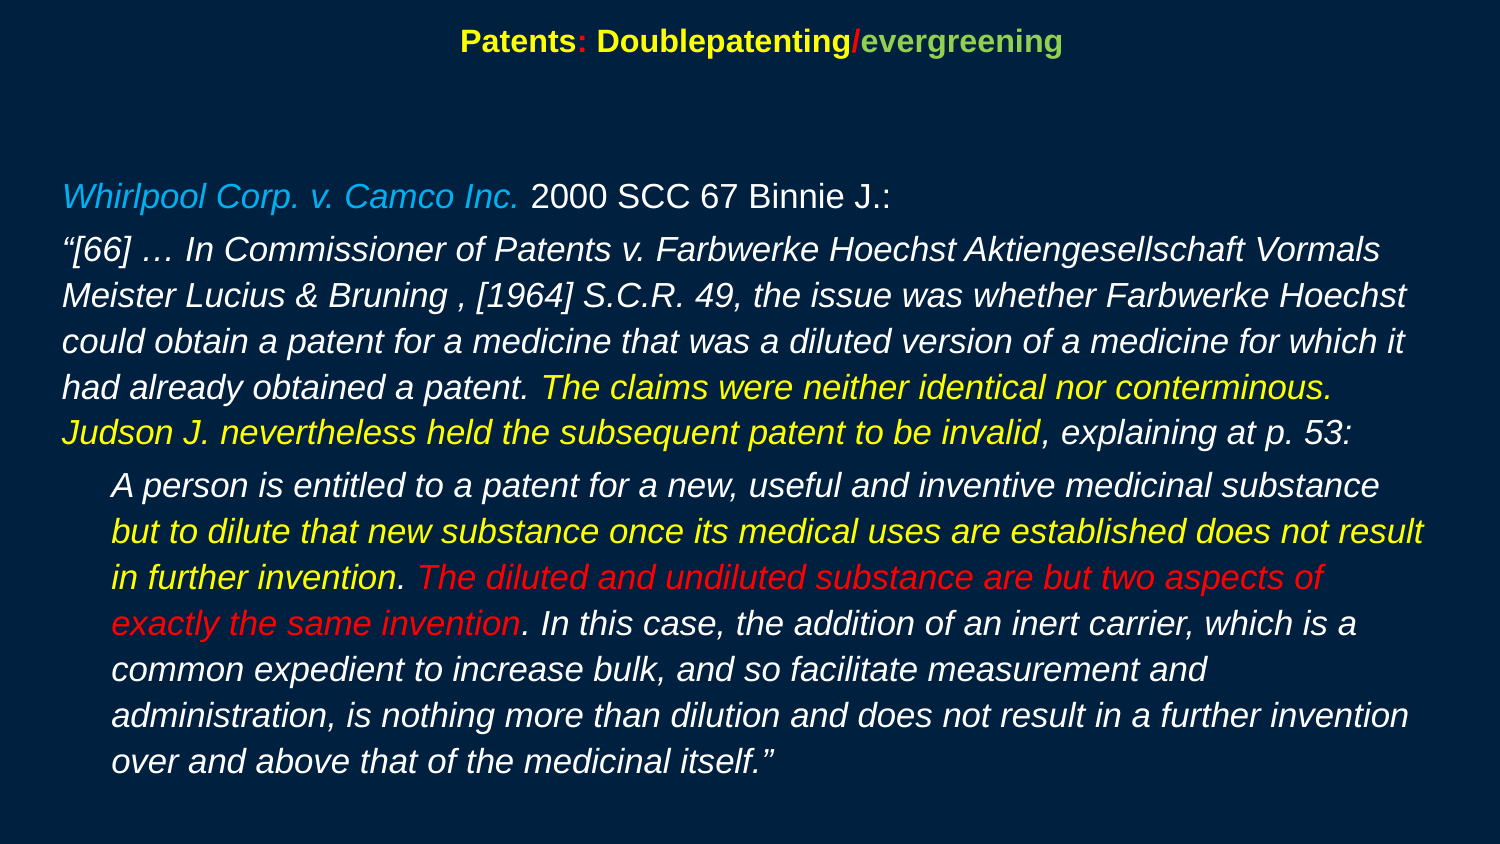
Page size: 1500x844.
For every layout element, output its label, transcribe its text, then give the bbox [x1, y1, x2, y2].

title Patents: Doublepatenting/evergreening [53, 12, 1471, 115]
list Whirlpool Corp. v. Camco Inc. 2000 SCC 67 Binnie J.: “[66] … In Commissioner of Patents v. Farbwerke Hoechst Aktiengesellschaft Vormals Meister Lucius & Bruning , [1964] S.C.R. 49, the issue was whether Farbwerke Hoechst could obtain a patent for a medicine that was a diluted version of a medicine for which it had already obtained a patent. The claims were neither identical nor conterminous. Judson J. nevertheless held the subsequent patent to be invalid, explaining at p. 53: A person is entitled to a patent for a new, useful and inventive medicinal substance but to dilute that new substance once its medical uses are established does not result in further invention. The diluted and undiluted substance are but two aspects of exactly the same invention. In this case, the addition of an inert carrier, which is a common expedient to increase bulk, and so facilitate measurement and administration, is nothing more than dilution and does not result in a further invention over and above that of the medicinal itself.” [47, 161, 1453, 801]
